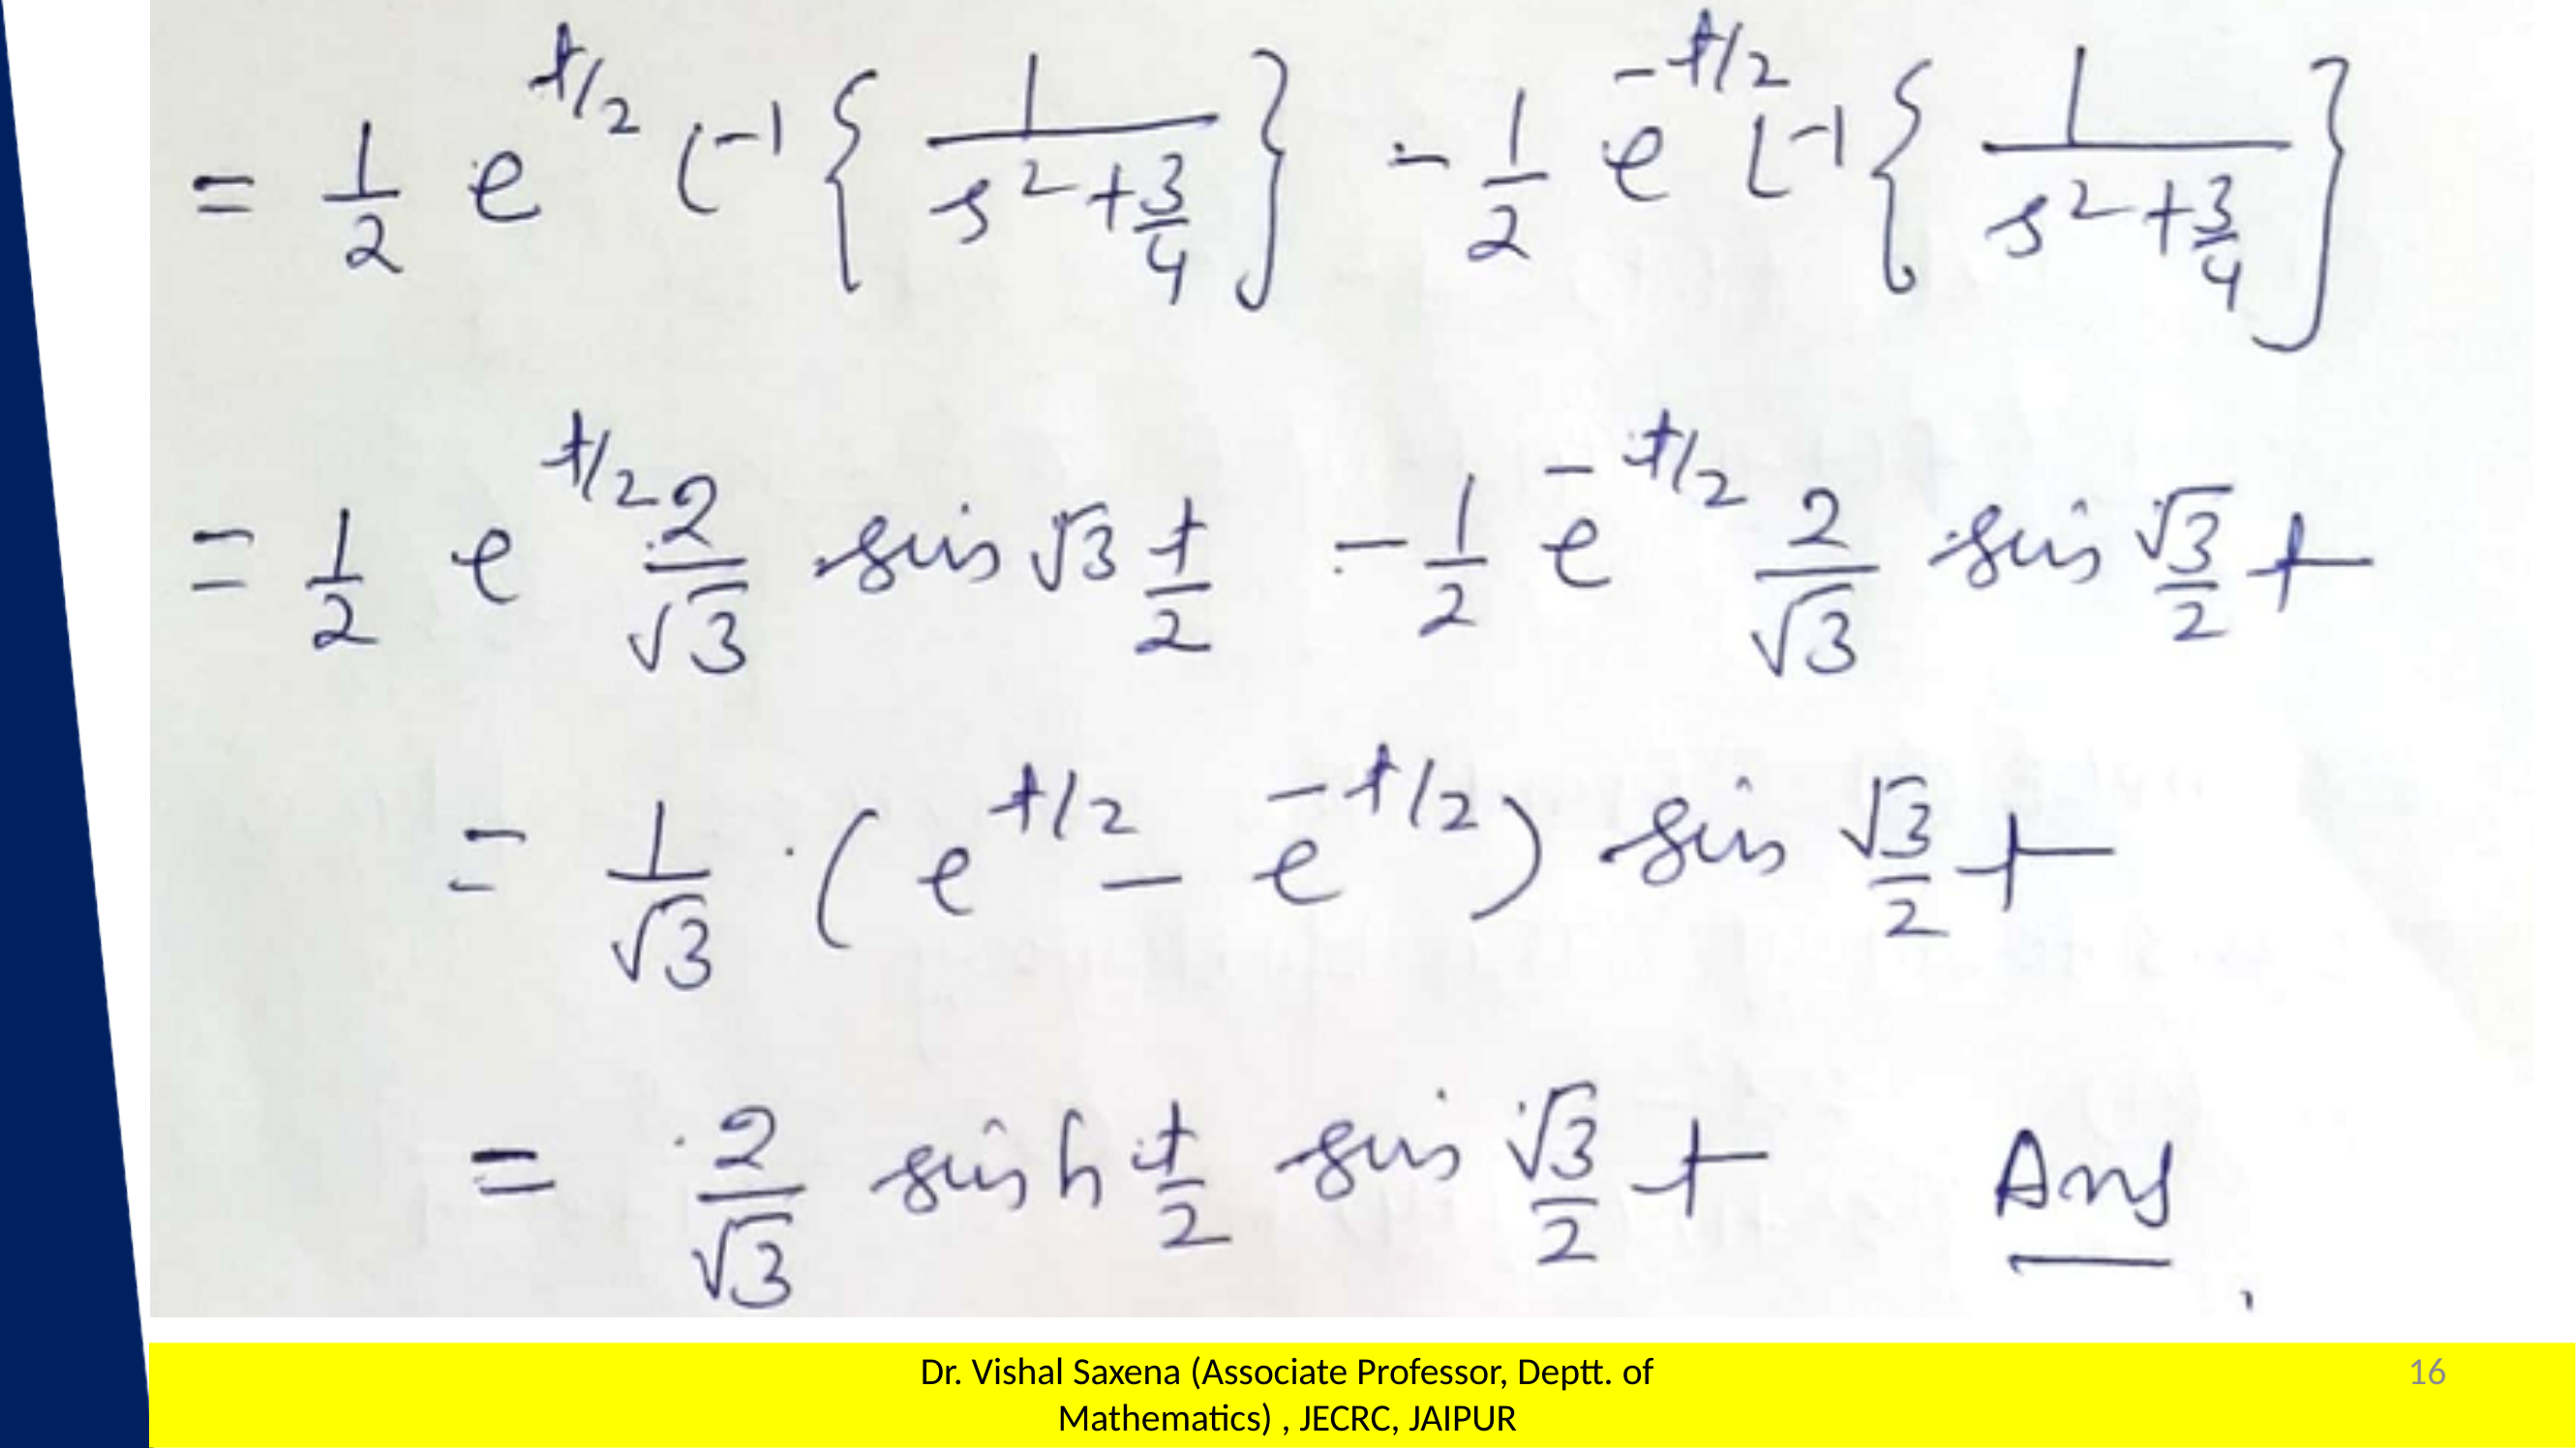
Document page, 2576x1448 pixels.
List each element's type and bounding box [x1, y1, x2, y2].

text_box [0, 0, 2576, 1448]
picture [149, 0, 2534, 1317]
